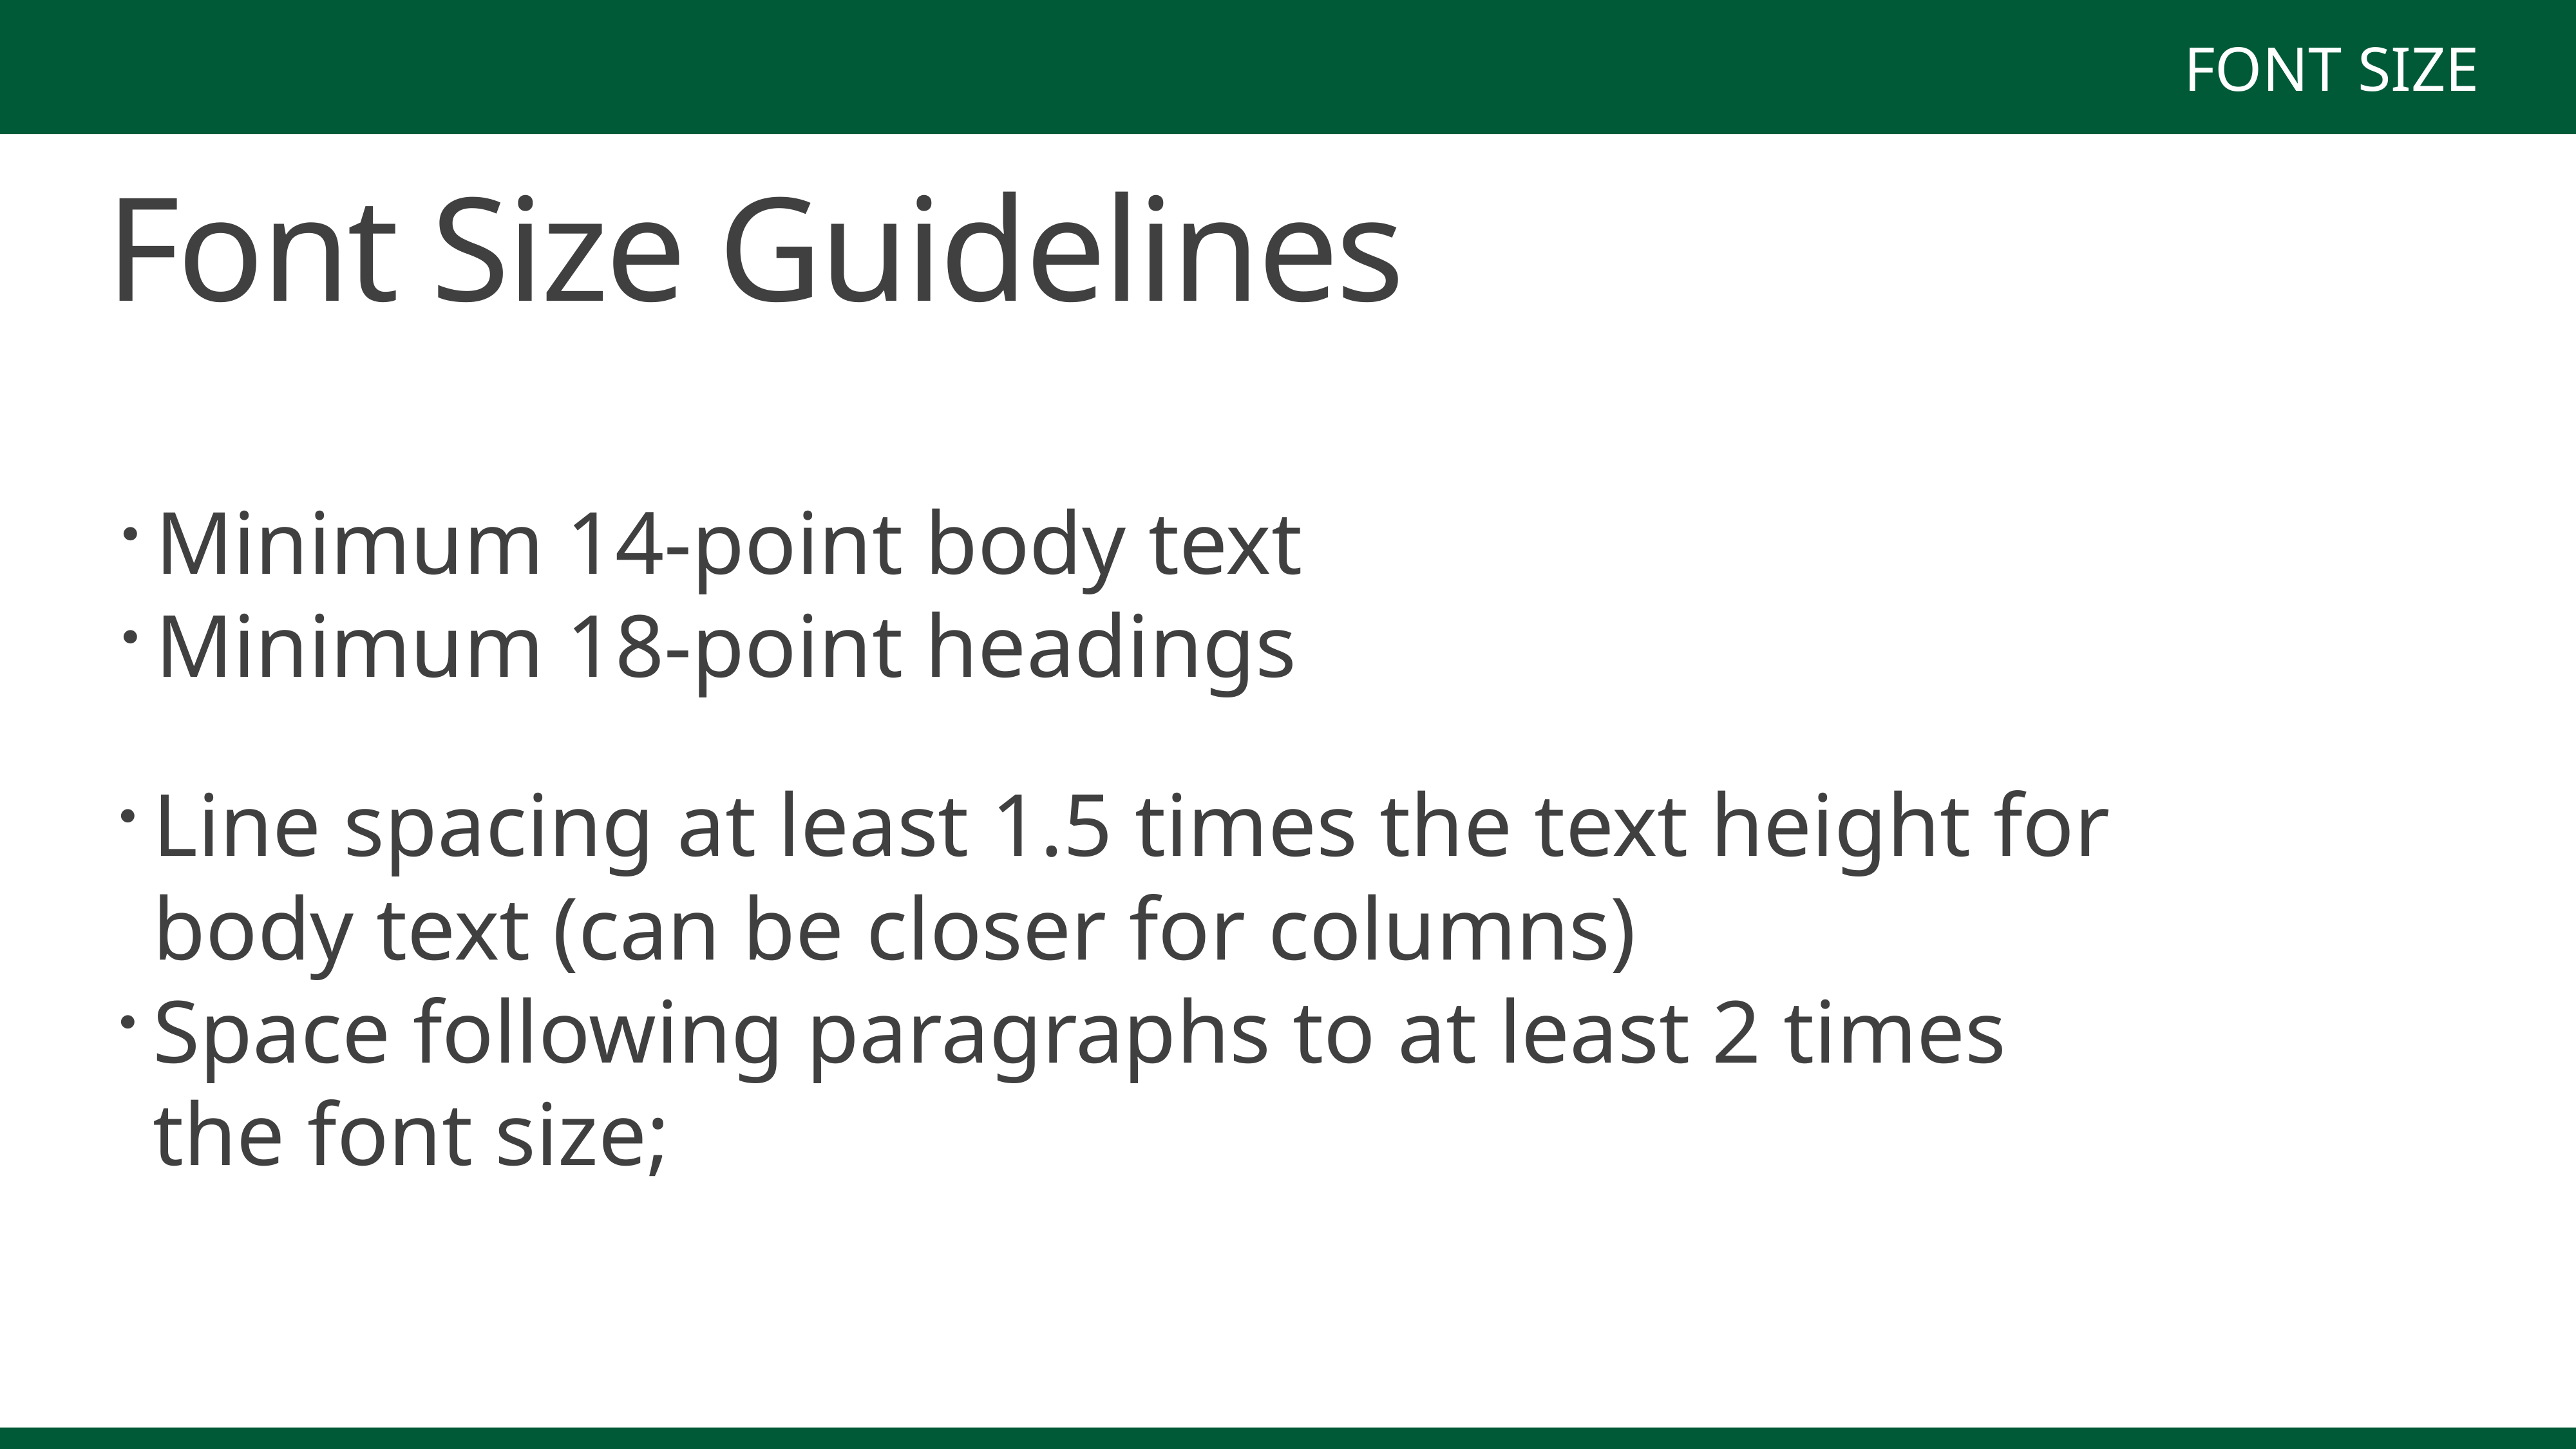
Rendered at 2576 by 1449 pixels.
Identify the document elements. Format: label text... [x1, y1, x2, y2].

text_box Line spacing at least 1.5 times the text height for body text (can be closer for columns) Space following paragraphs to at least 2 times the font size; [114, 765, 2130, 1188]
text_box FONT SIZE [2178, 25, 2485, 109]
title Font Size Guidelines [100, 133, 2447, 386]
text_box Minimum 14-point body text Minimum 18-point headings [117, 483, 1371, 700]
